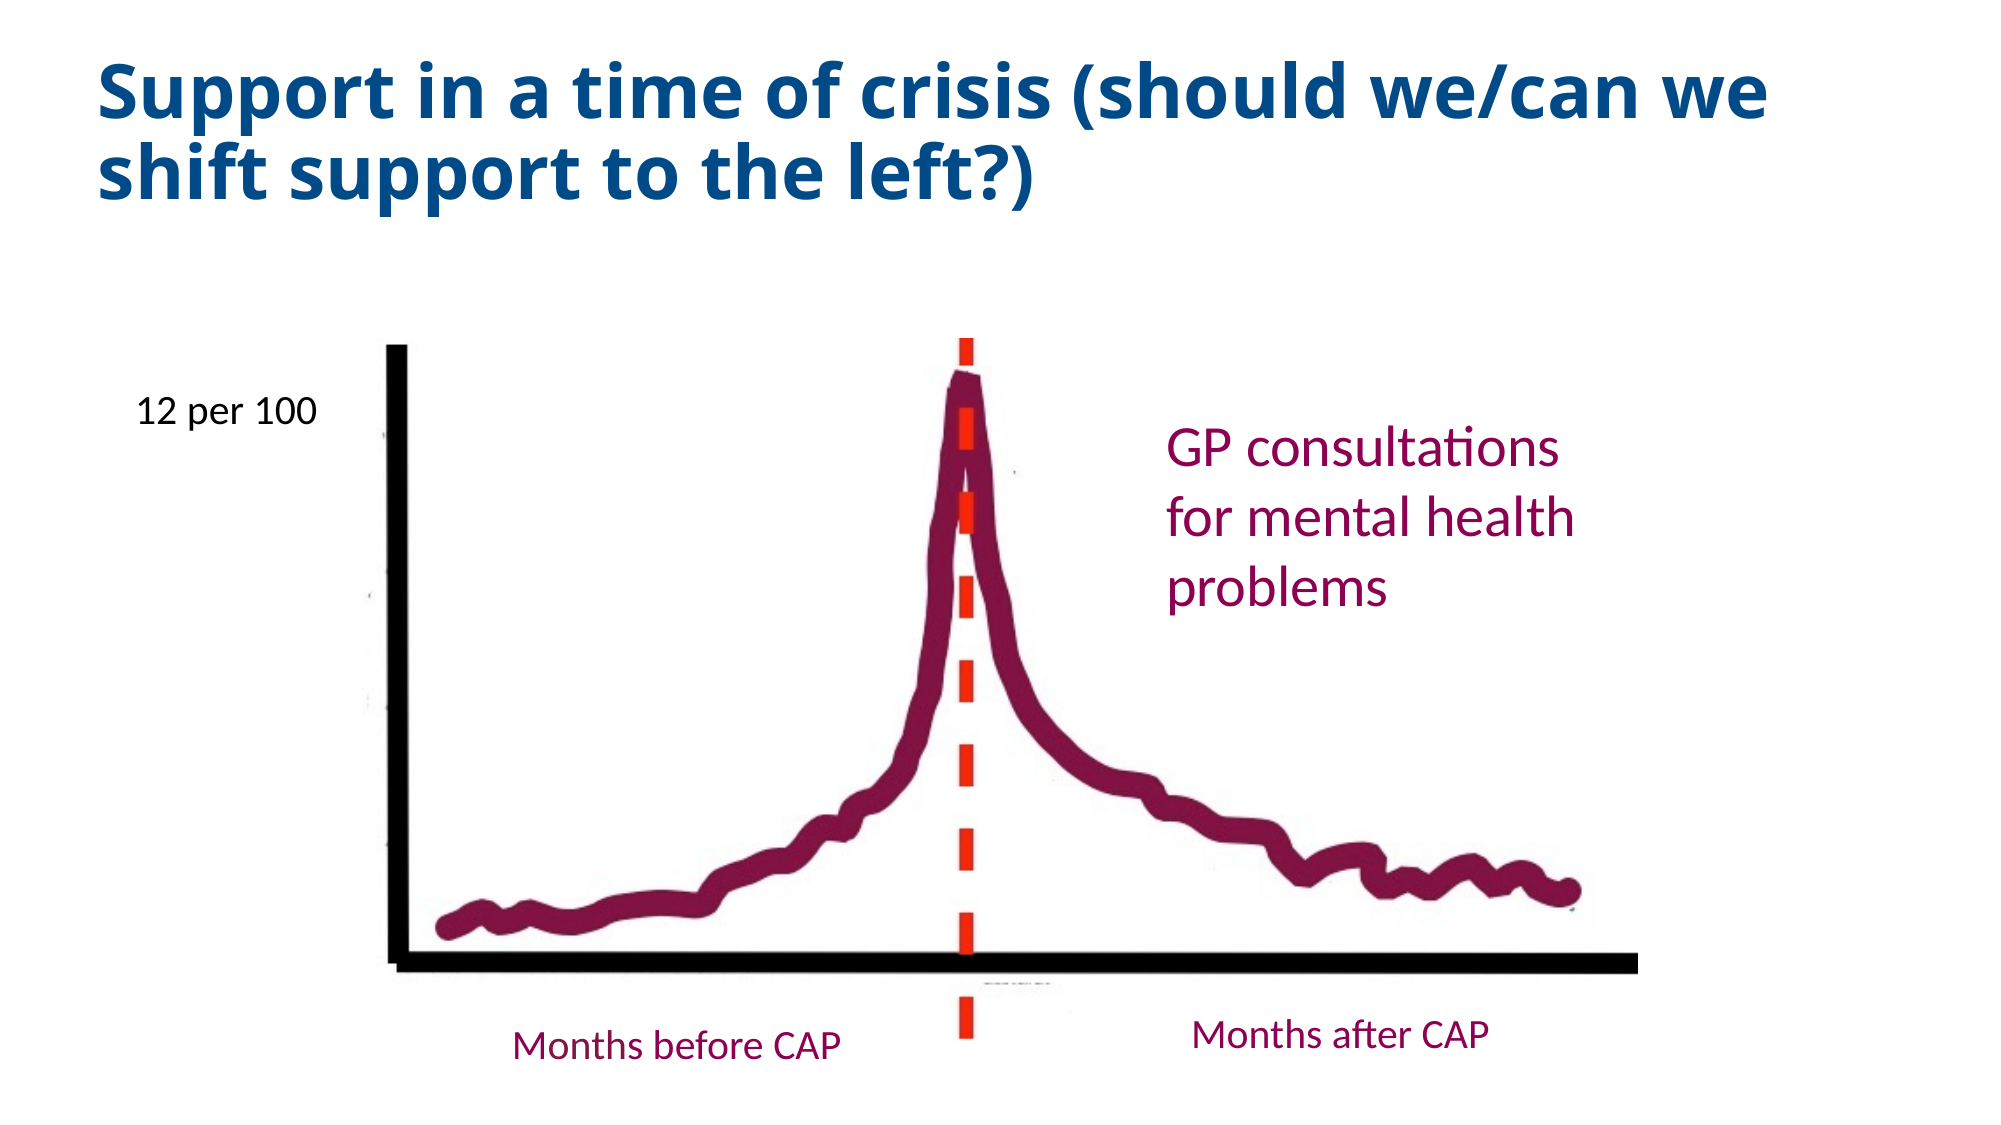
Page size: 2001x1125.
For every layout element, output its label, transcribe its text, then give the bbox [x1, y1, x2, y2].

title Support in a time of crisis (should we/can we shift support to the left?) [82, 26, 1918, 244]
text_box 12 per 100 [120, 375, 343, 441]
text_box Months after CAP [1176, 1041, 1594, 1065]
picture [362, 337, 1638, 1041]
text_box Months before CAP [497, 1041, 915, 1075]
